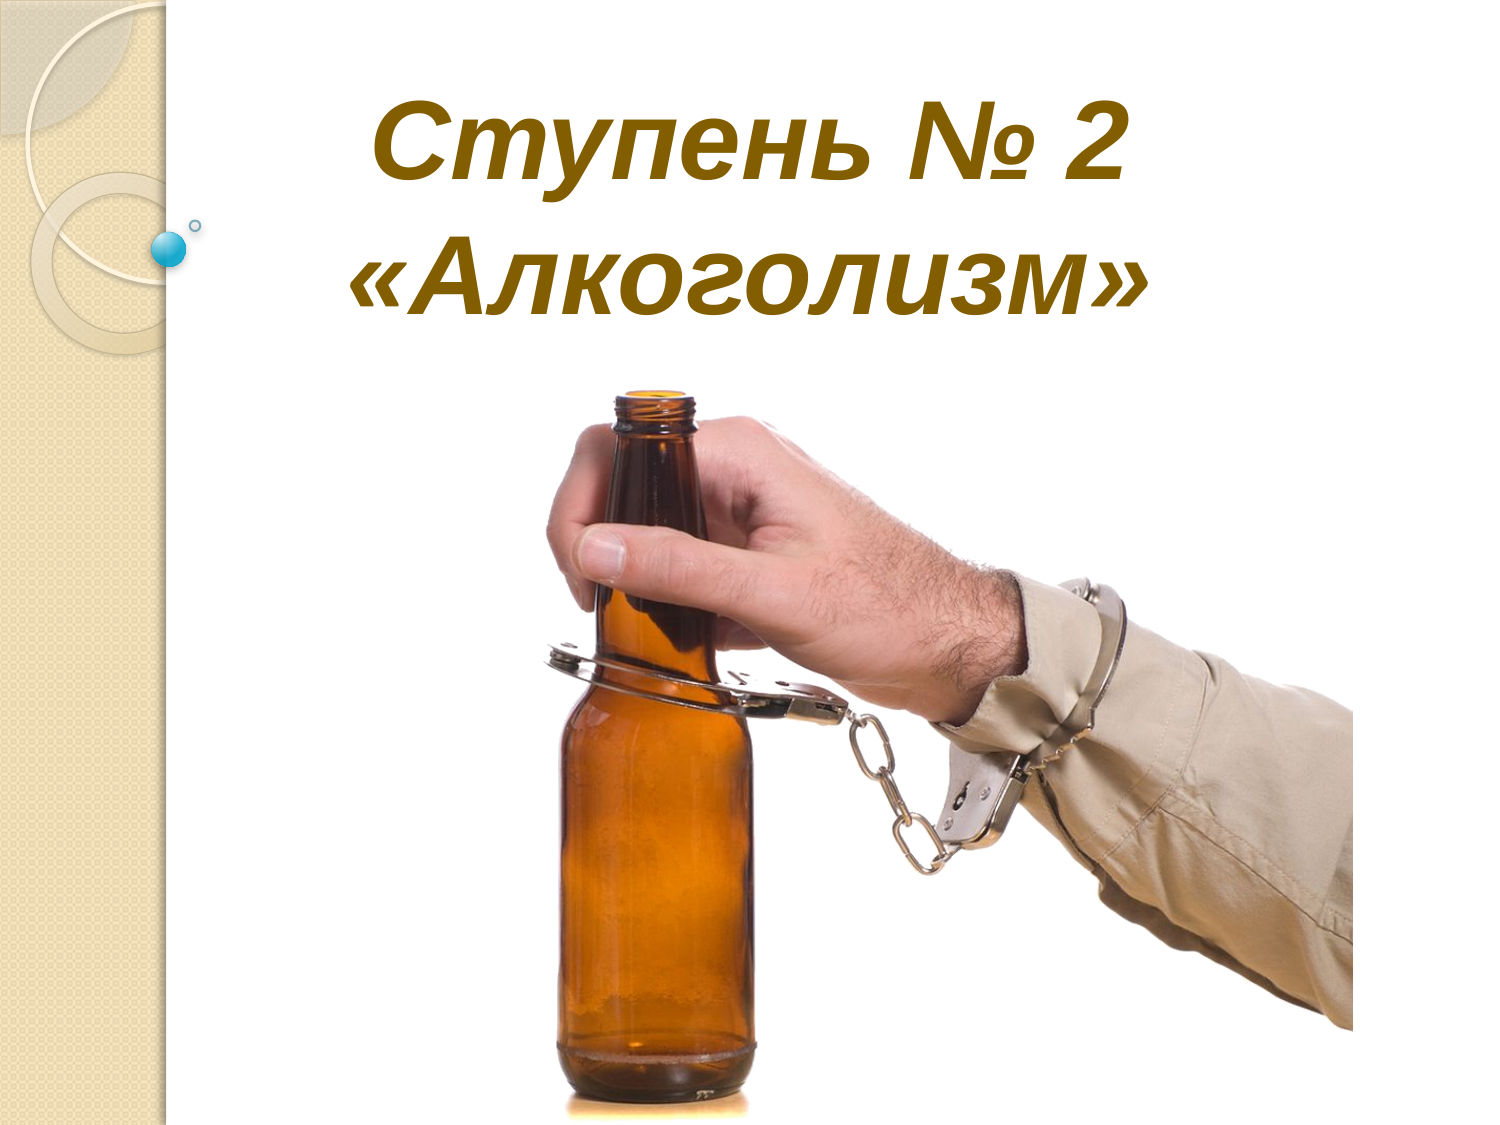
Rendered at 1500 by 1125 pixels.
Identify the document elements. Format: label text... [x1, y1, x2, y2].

text_box Ступень № 2 «Алкоголизм» [0, 60, 1500, 345]
picture [93, 371, 1354, 1125]
